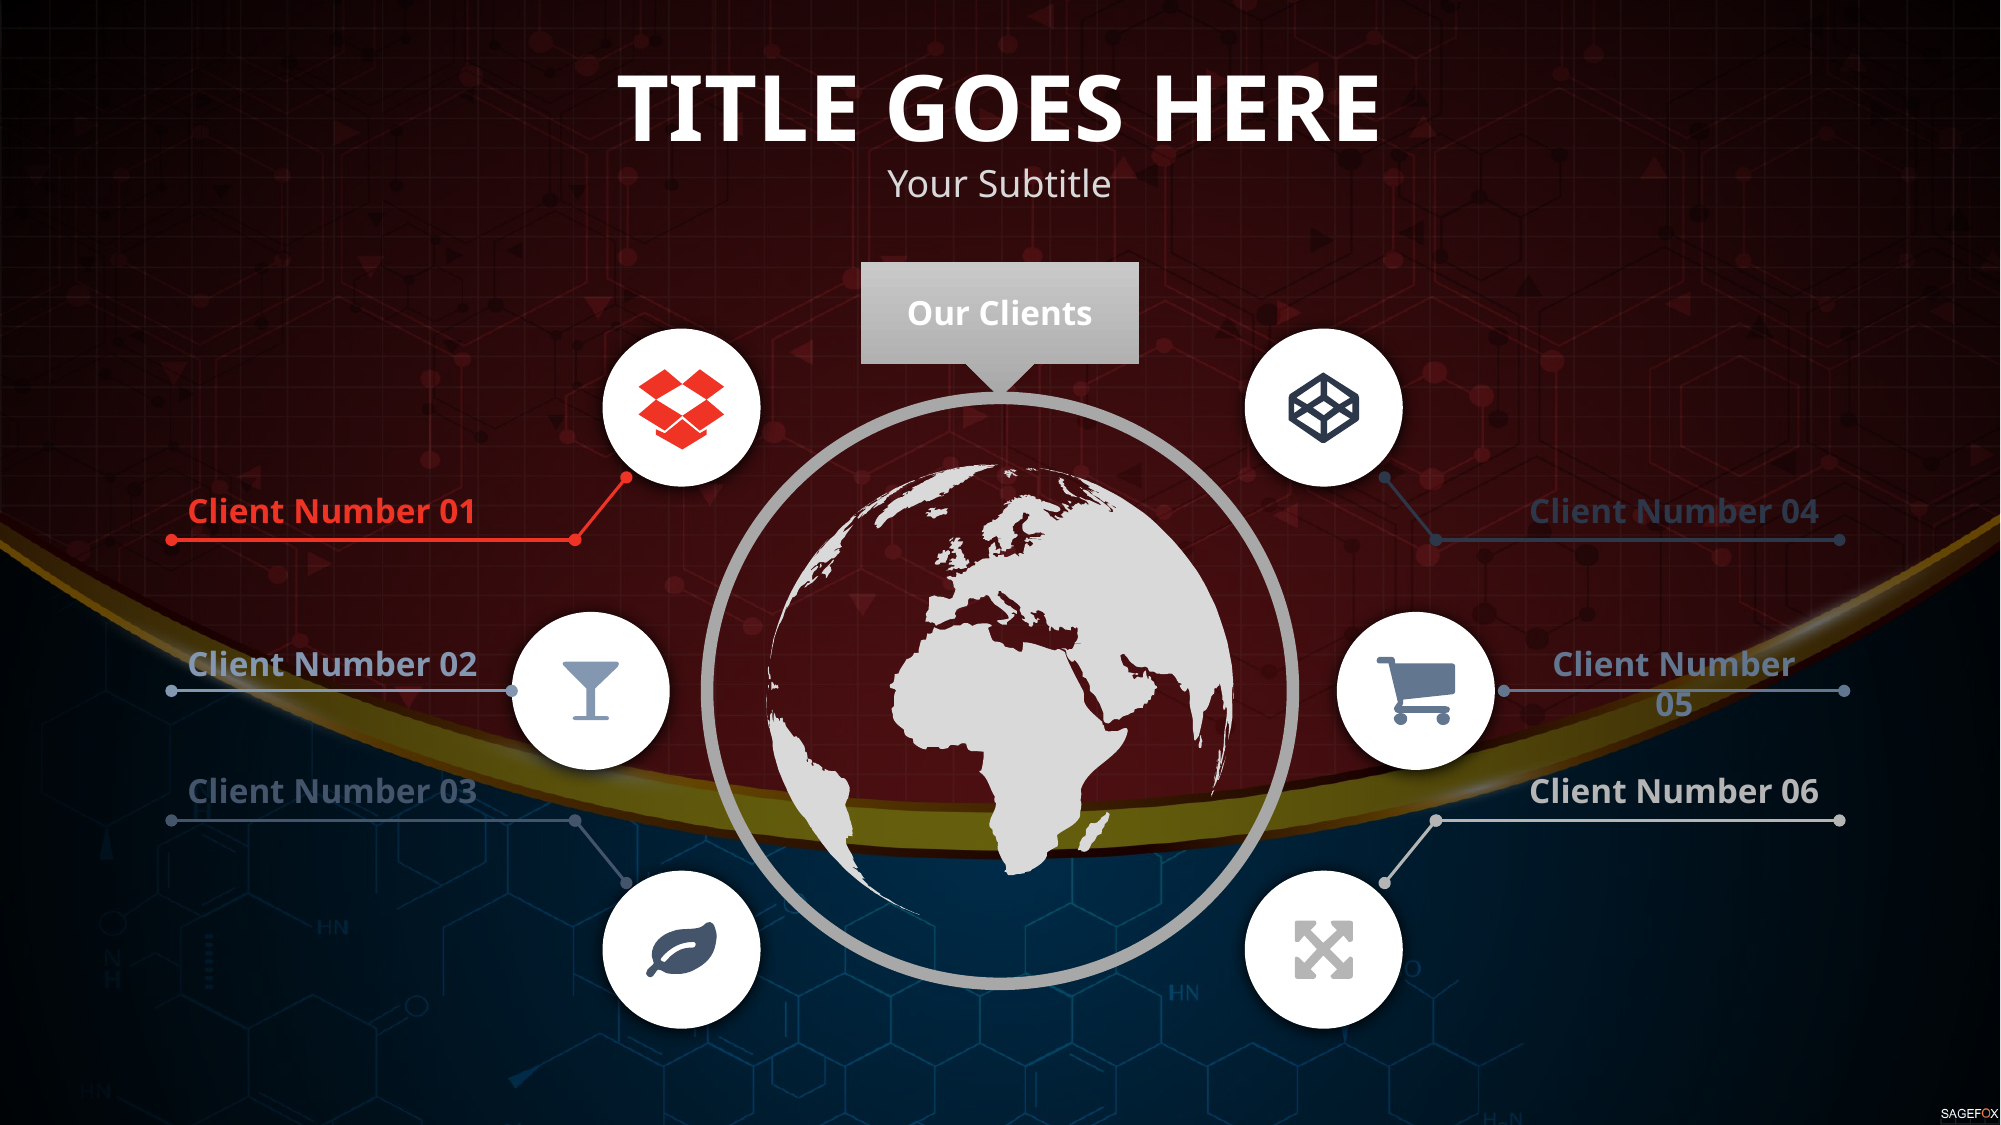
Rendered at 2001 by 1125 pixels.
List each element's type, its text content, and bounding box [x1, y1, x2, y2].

text_box Client Number 03 [187, 769, 478, 810]
text_box [1294, 920, 1353, 979]
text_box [1384, 820, 1840, 884]
text_box [1003, 469, 1018, 479]
text_box TITLE GOES HERE Your Subtitle [548, 42, 1452, 212]
text_box Client Number 02 [187, 643, 478, 684]
text_box [1335, 610, 1496, 771]
text_box [766, 694, 920, 915]
text_box Client Number 06 [1529, 769, 1820, 810]
text_box [1288, 372, 1360, 443]
text_box [771, 681, 779, 690]
text_box Client Number 05 [1536, 691, 1813, 724]
text_box [1243, 869, 1404, 1030]
text_box [1376, 656, 1456, 726]
text_box [767, 666, 771, 680]
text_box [860, 261, 1140, 398]
text_box [601, 869, 762, 1030]
text_box [601, 327, 762, 488]
text_box [646, 922, 717, 978]
text_box [1025, 467, 1039, 471]
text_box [1384, 477, 1840, 540]
text_box [706, 398, 1294, 985]
text_box [874, 464, 999, 529]
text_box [171, 820, 627, 884]
picture [0, 0, 2001, 1125]
text_box [510, 610, 671, 771]
text_box [770, 480, 915, 660]
text_box Client Number 05 [1536, 643, 1813, 690]
text_box [562, 661, 619, 721]
text_box [889, 475, 1234, 876]
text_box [171, 477, 627, 540]
text_box [1243, 327, 1404, 488]
text_box [638, 369, 725, 450]
